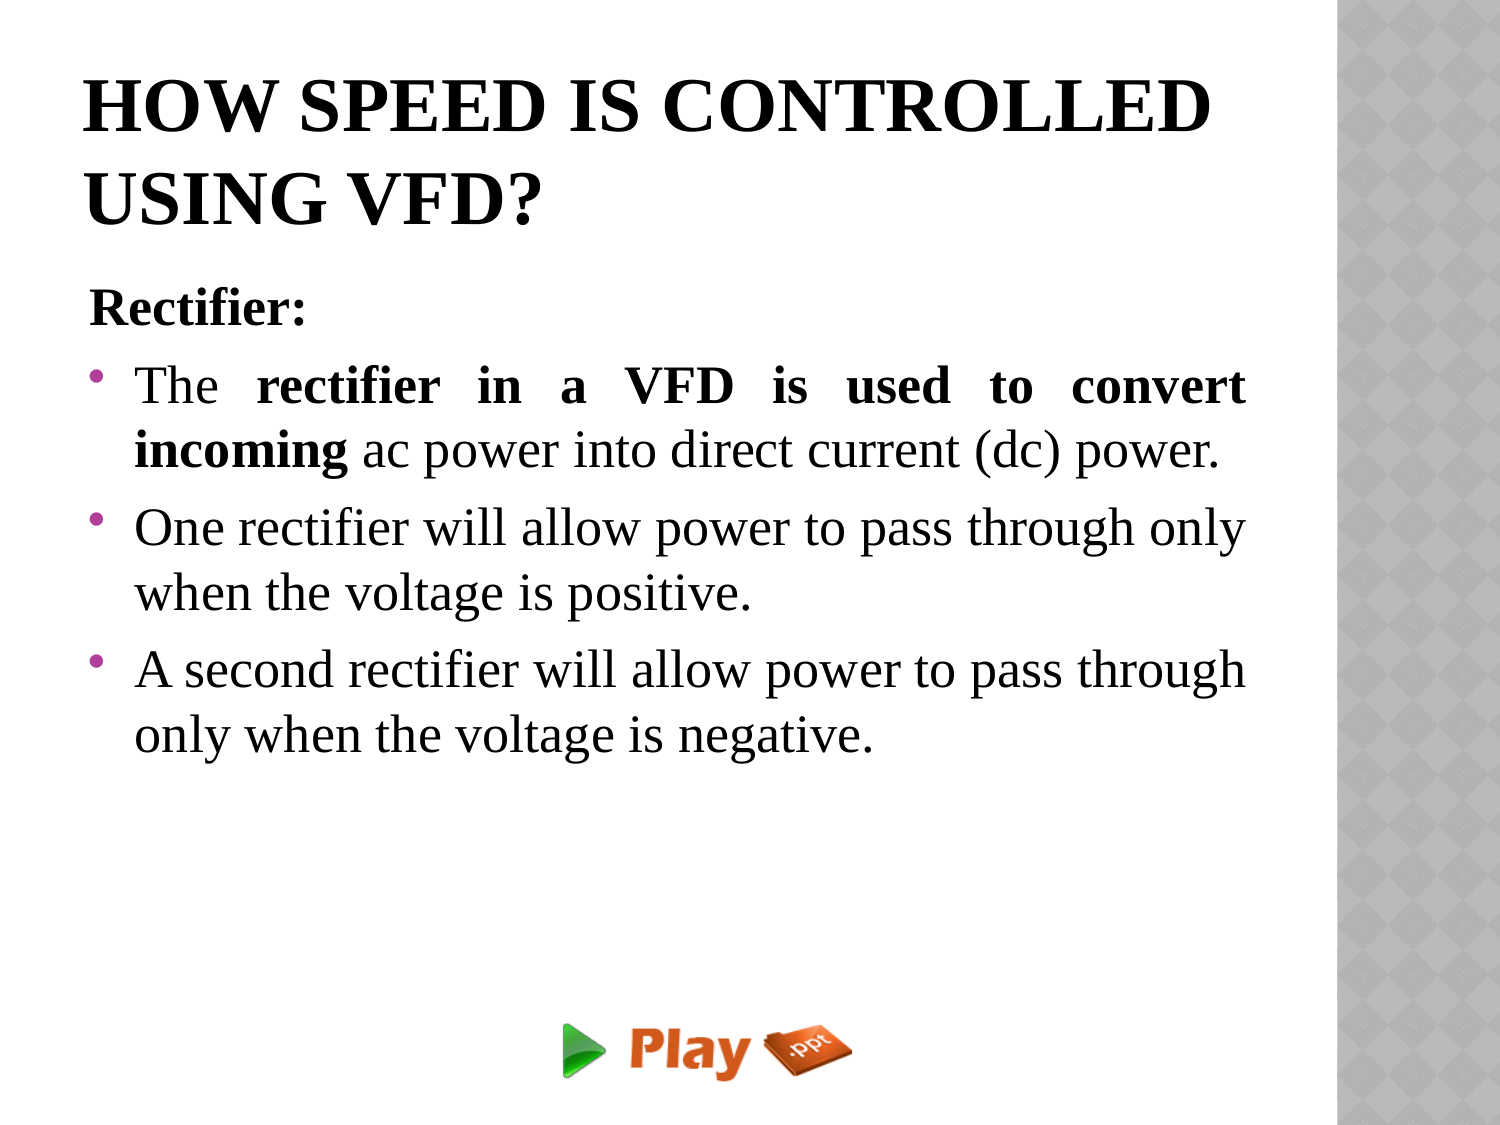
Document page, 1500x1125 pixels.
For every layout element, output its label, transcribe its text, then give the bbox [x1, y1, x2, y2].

picture [538, 1011, 876, 1088]
title HOW SPEED IS CONTROLLED USING VFD? [75, 52, 1263, 240]
list Rectifier: The rectifier in a VFD is used to convert incoming ac power into direct current (dc) power. One rectifier will allow power to pass through only when the voltage is positive. A second rectifier will allow power to pass through only when the voltage is negative. [75, 264, 1263, 1059]
